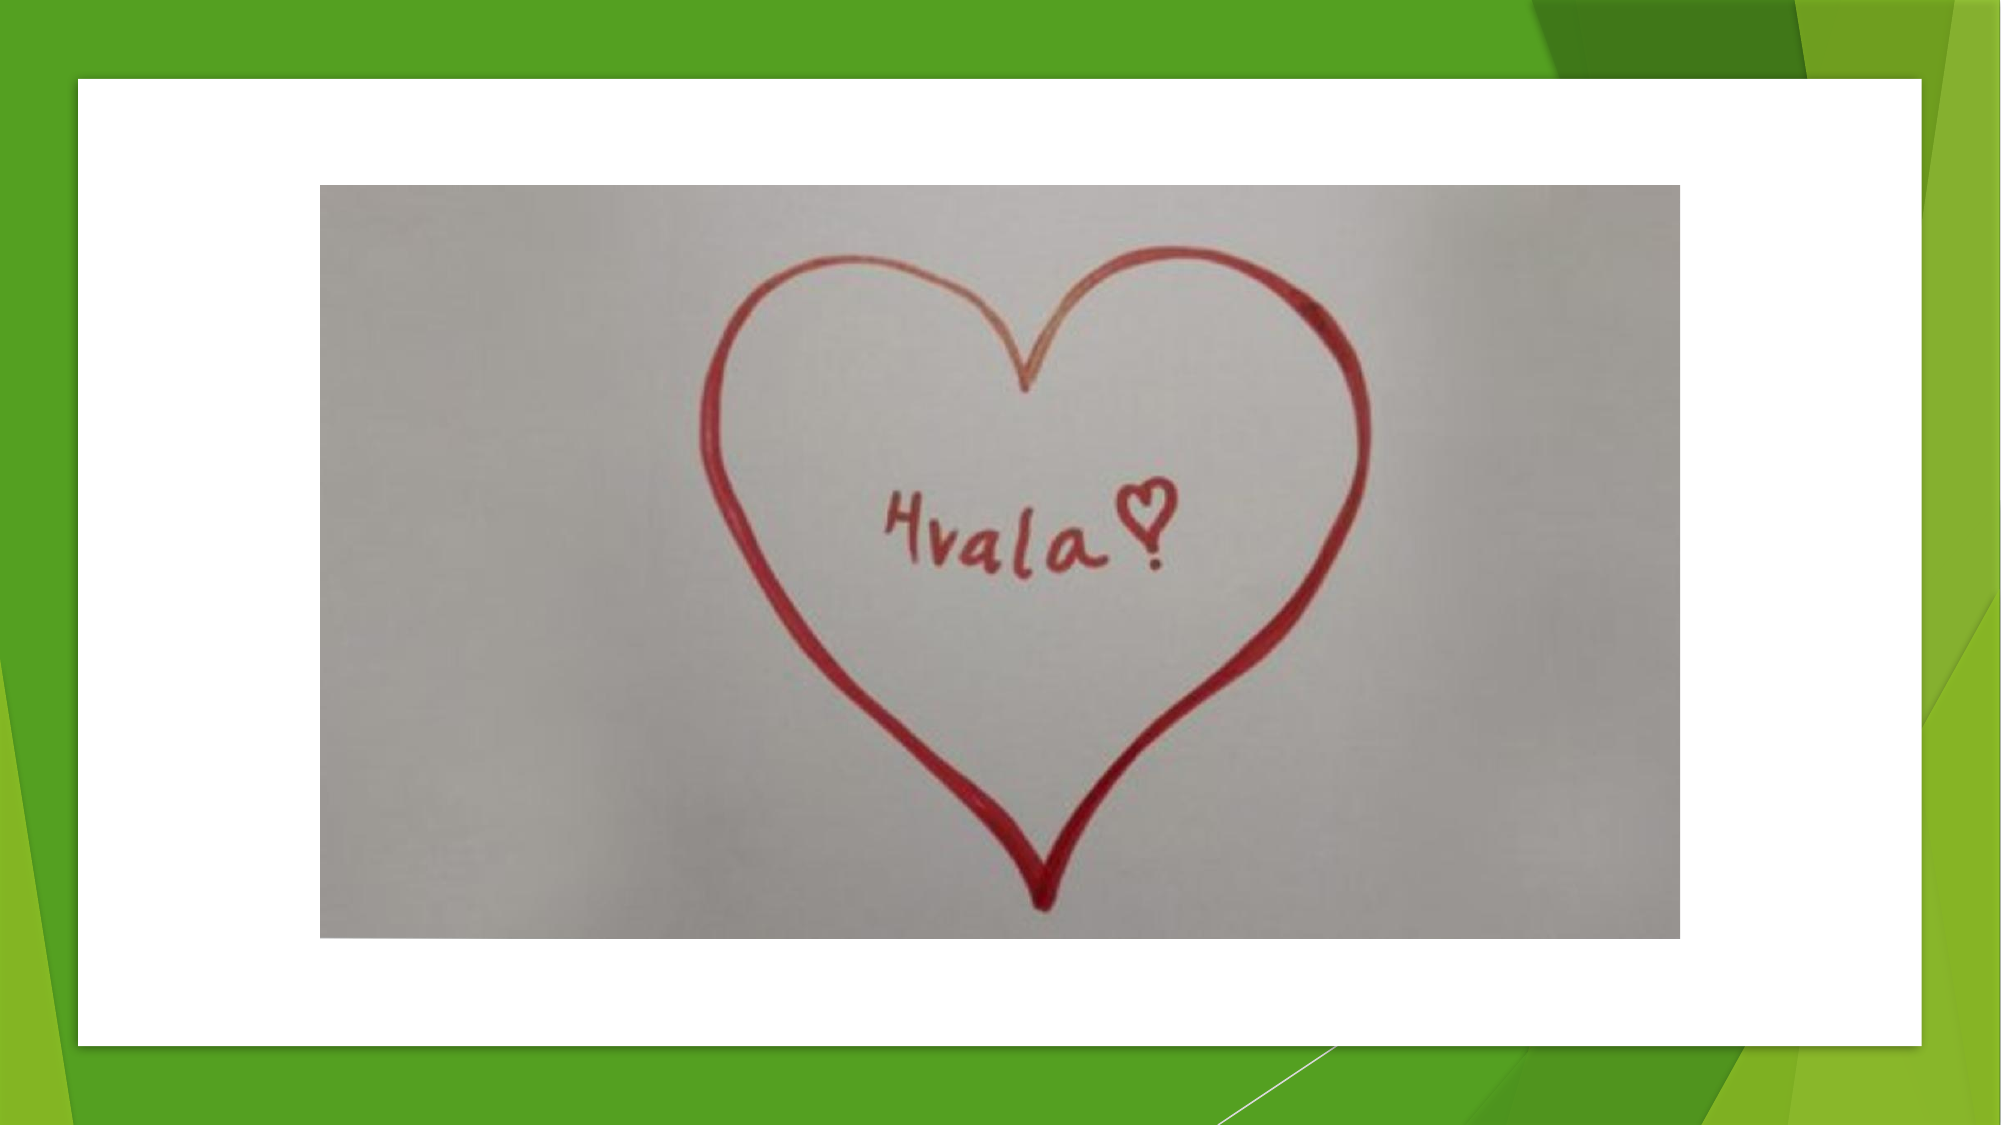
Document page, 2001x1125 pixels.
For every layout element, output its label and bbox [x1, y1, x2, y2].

text_box [0, 0, 2000, 1125]
list [319, 185, 1681, 940]
